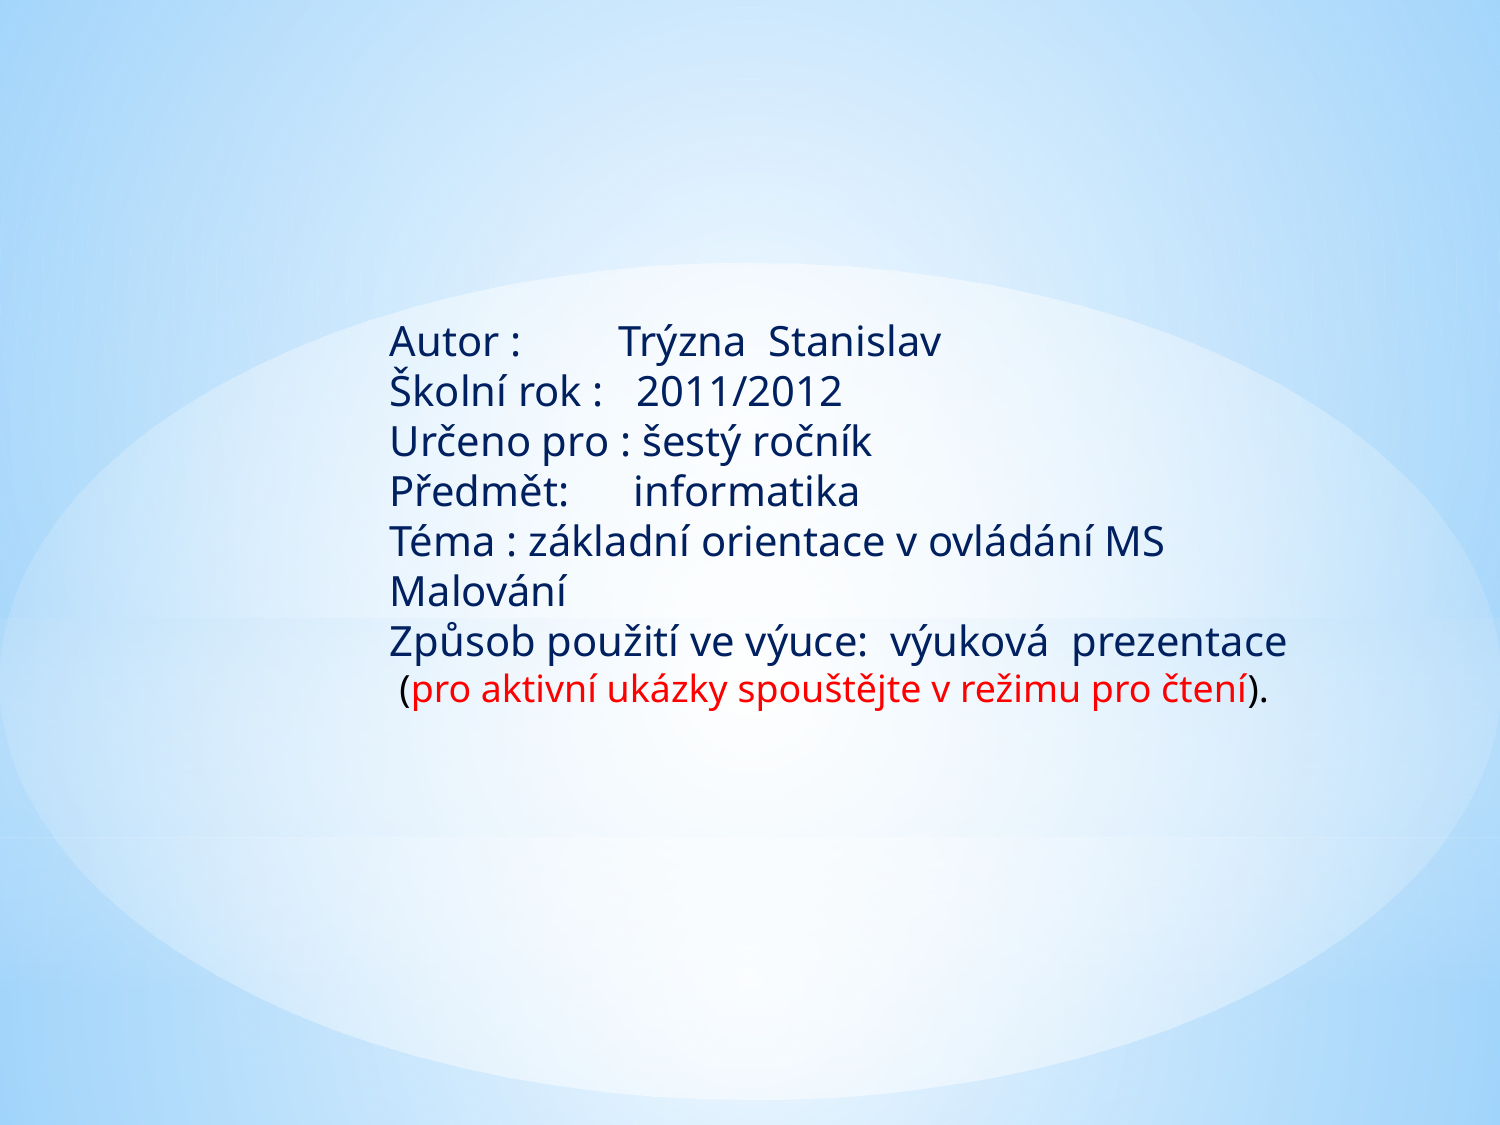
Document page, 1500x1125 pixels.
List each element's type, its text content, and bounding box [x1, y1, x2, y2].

text_box Autor : Trýzna Stanislav Školní rok : 2011/2012 Určeno pro : šestý ročník Předmět: informatika Téma : základní orientace v ovládání MS Malování Způsob použití ve výuce: výuková prezentace (pro aktivní ukázky spouštějte v režimu pro čtení). [375, 307, 1341, 718]
